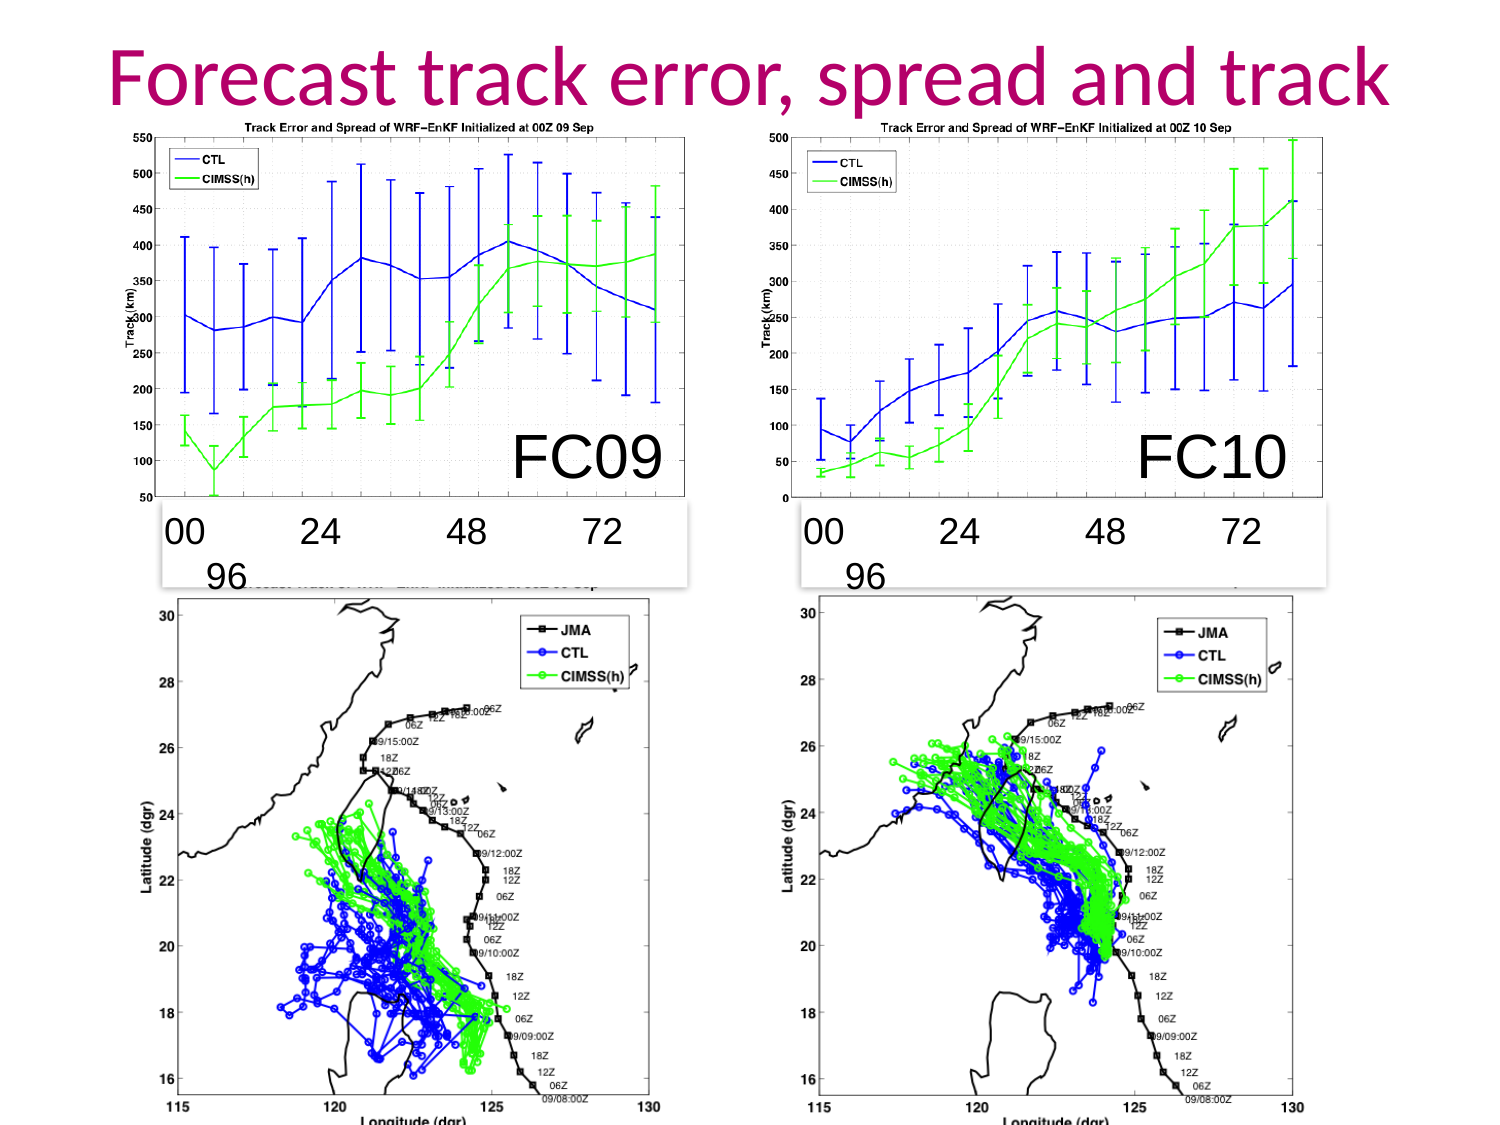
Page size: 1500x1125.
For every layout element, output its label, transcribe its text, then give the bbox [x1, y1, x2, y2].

title Forecast track error, spread and track [74, 0, 1426, 143]
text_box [149, 499, 699, 588]
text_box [788, 499, 1338, 588]
picture [62, 99, 1413, 1125]
